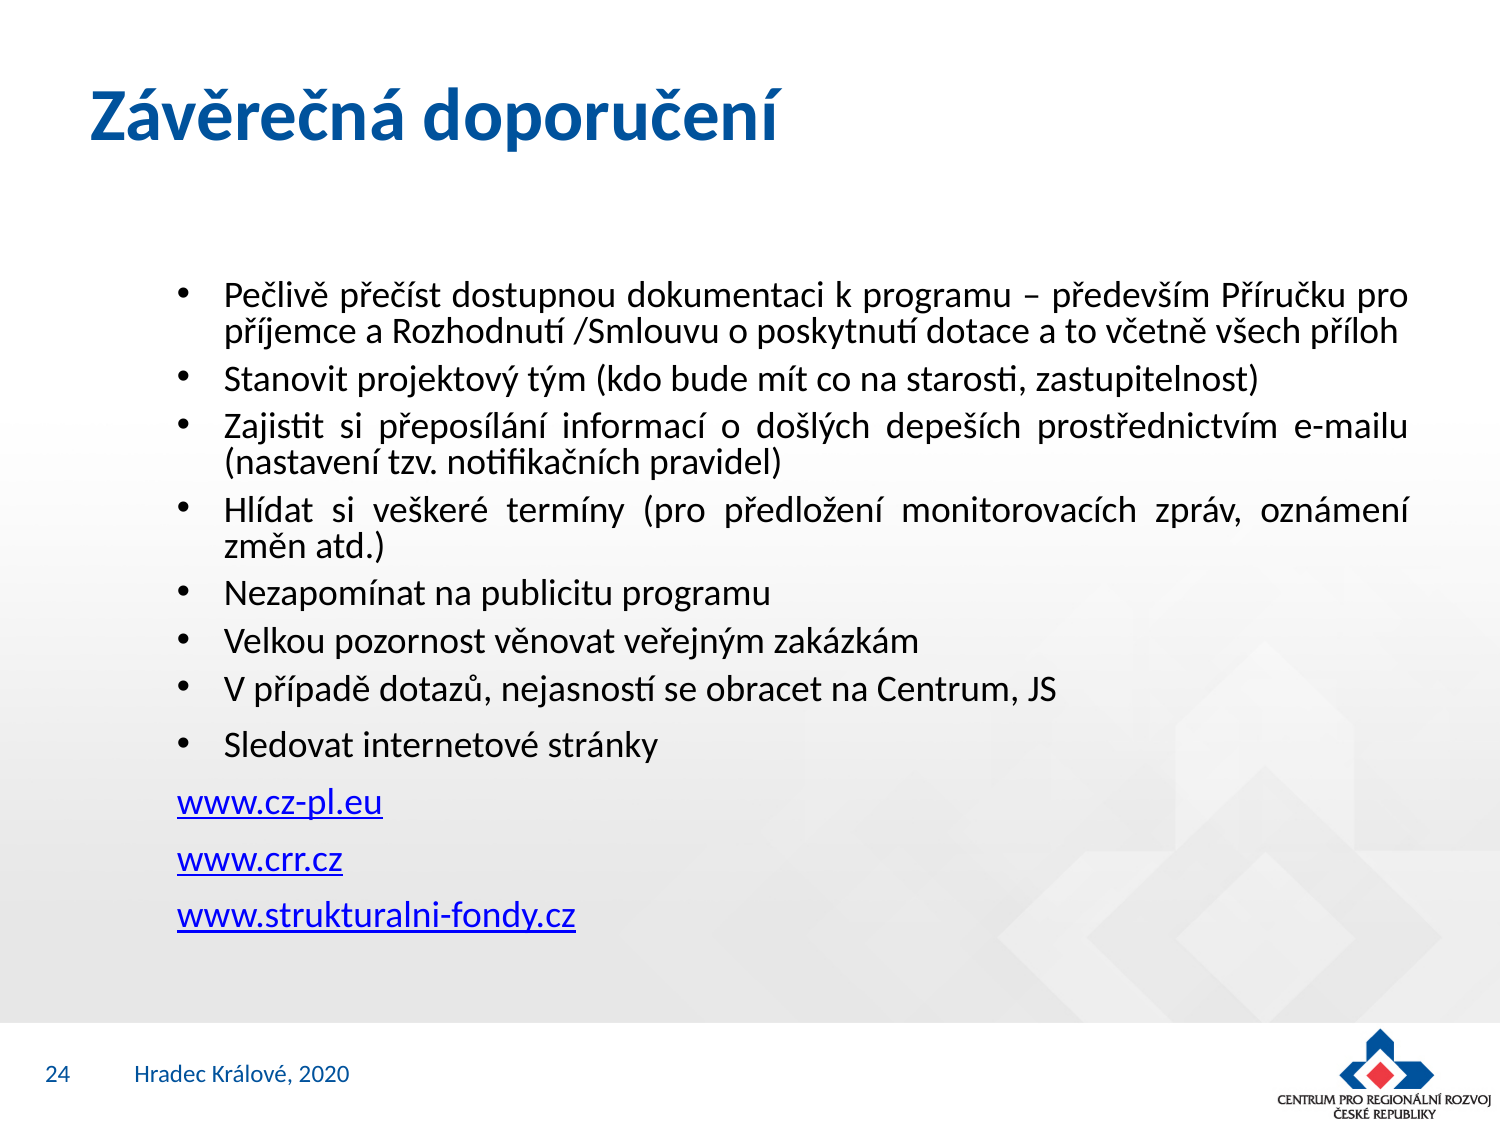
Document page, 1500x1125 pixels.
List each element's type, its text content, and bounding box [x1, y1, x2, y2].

footer Hradec Králové, 2020 [119, 1042, 988, 1103]
slide_number 24 [30, 1042, 113, 1103]
list Pečlivě přečíst dostupnou dokumentaci k programu – především Příručku pro příjemce a Rozhodnutí /Smlouvu o poskytnutí dotace a to včetně všech příloh Stanovit projektový tým (kdo bude mít co na starosti, zastupitelnost) Zajistit si přeposílání informací o došlých depeších prostřednictvím e-mailu (nastavení tzv. notifikačních pravidel) Hlídat si veškeré termíny (pro předložení monitorovacích zpráv, oznámení změn atd.) Nezapomínat na publicitu programu Velkou pozornost věnovat veřejným zakázkám V případě dotazů, nejasností se obracet na Centrum, JS Sledovat internetové stránky www.cz-pl.eu www.crr.cz www.strukturalni-fondy.cz [161, 214, 1425, 1005]
title Závěrečná doporučení [75, 42, 1425, 178]
picture [0, 0, 1500, 1125]
